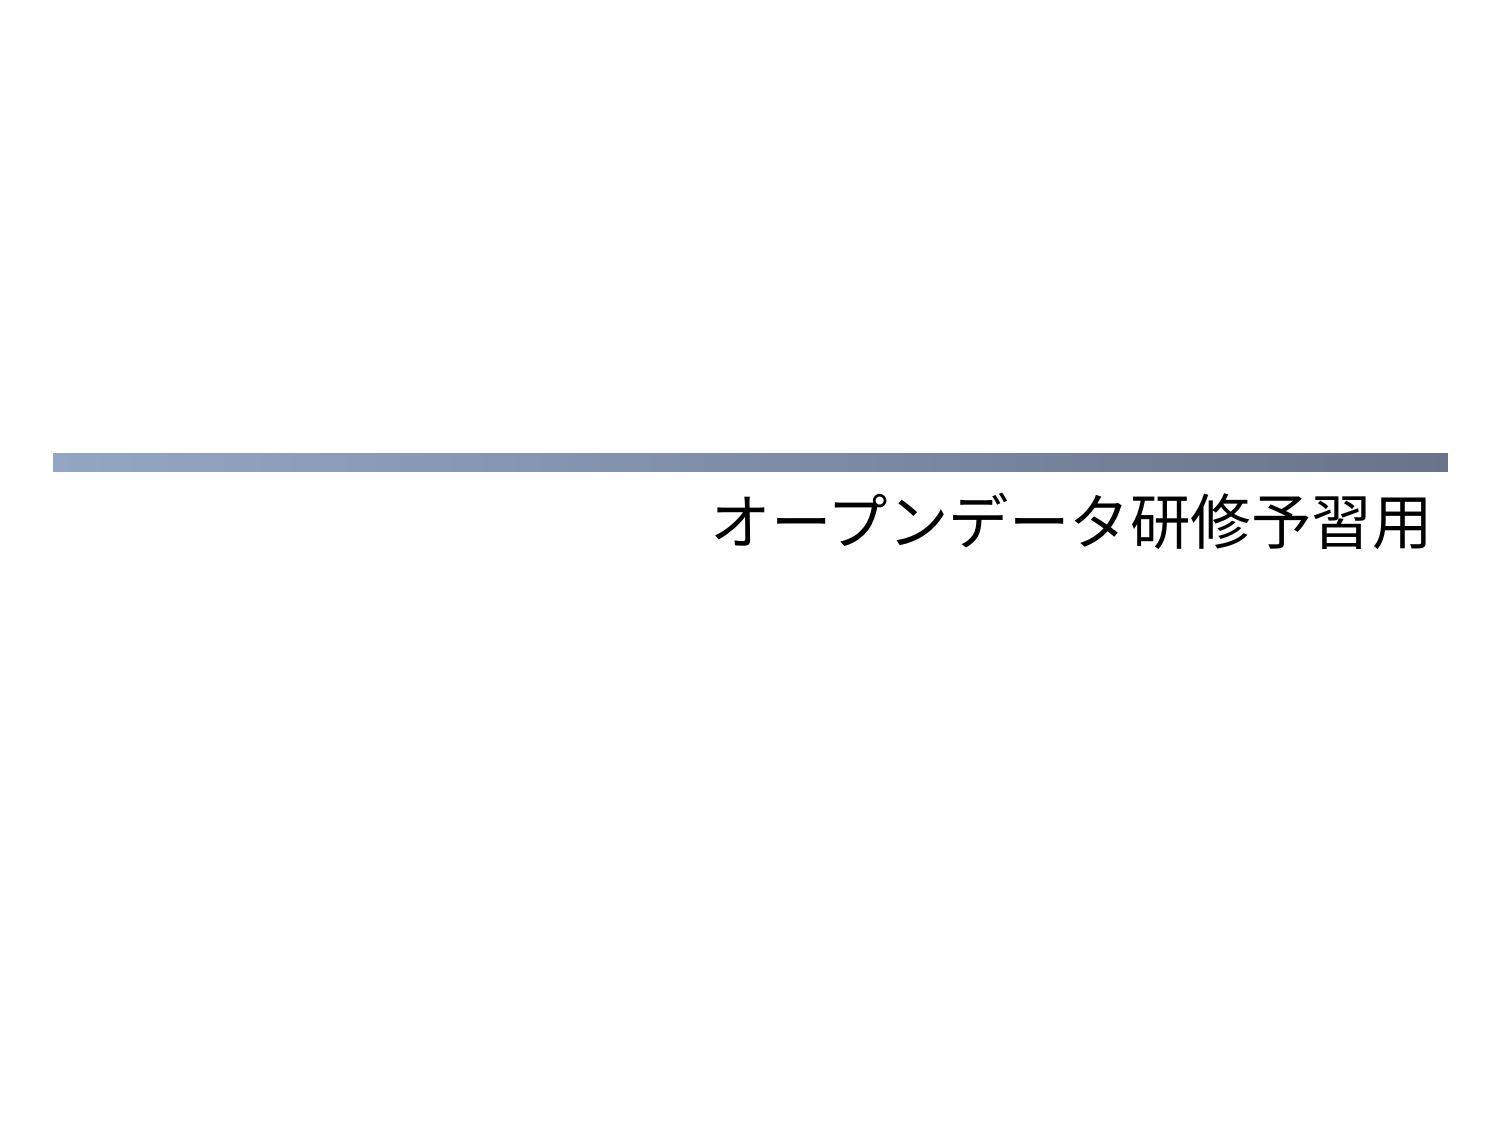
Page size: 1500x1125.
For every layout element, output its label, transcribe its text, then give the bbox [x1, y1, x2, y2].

title オープンデータ研修予習用 [573, 480, 1449, 570]
